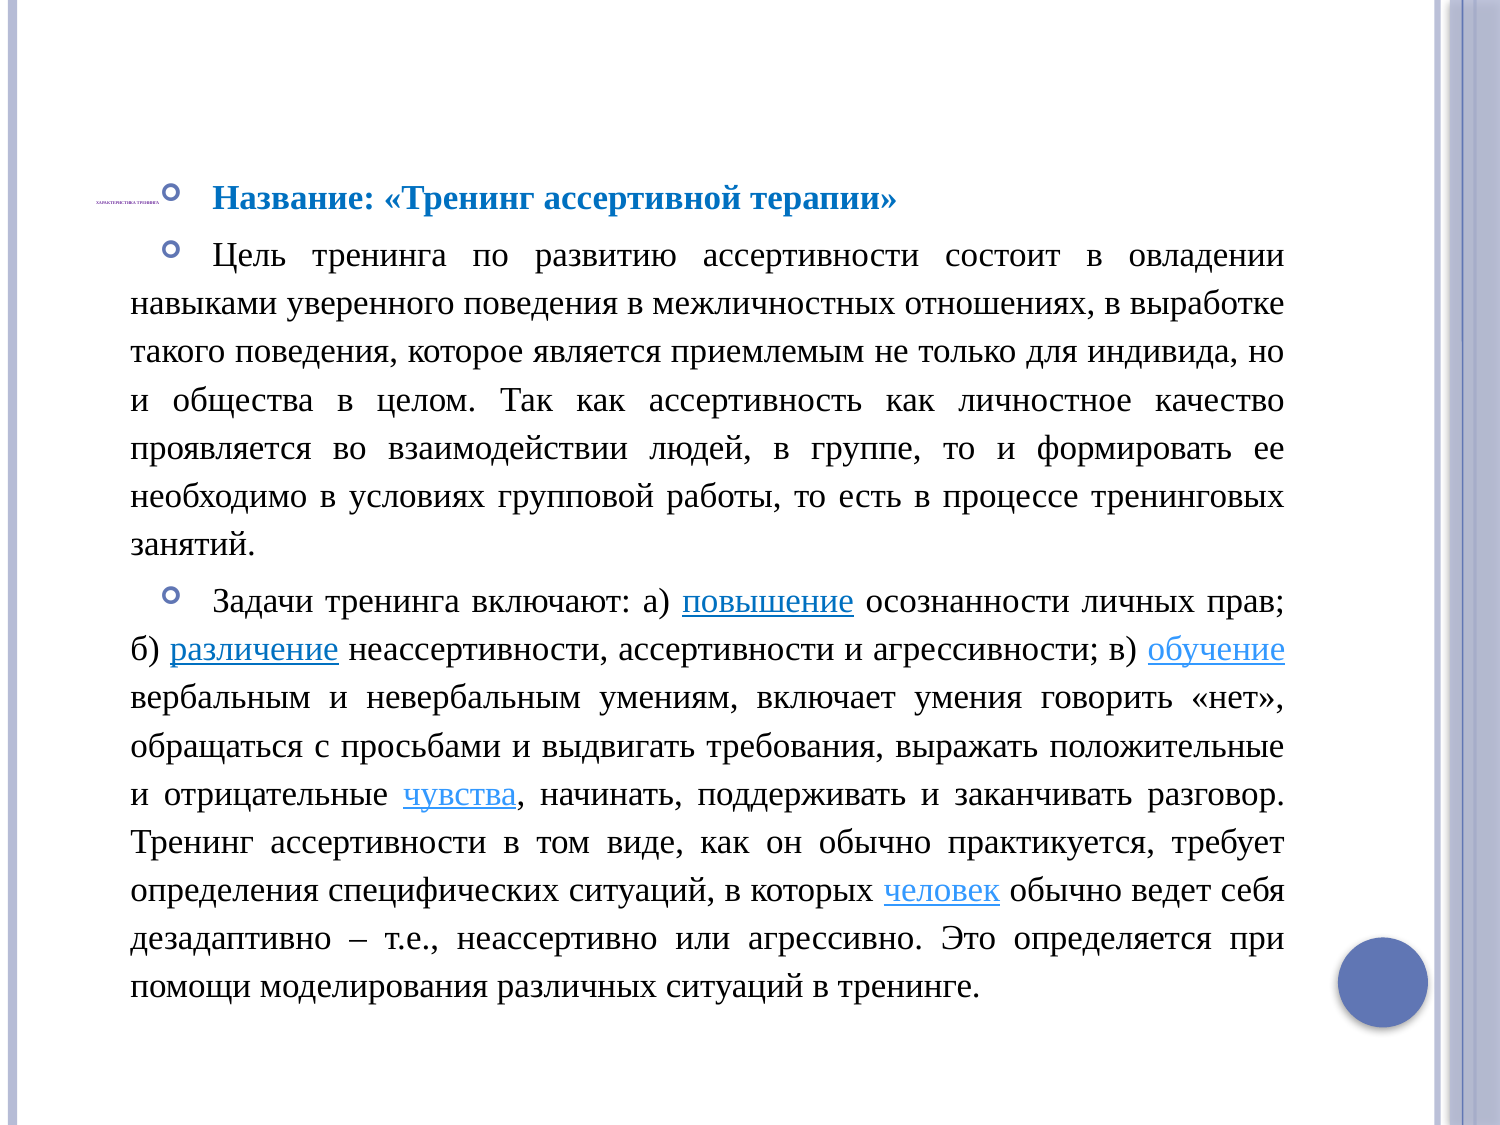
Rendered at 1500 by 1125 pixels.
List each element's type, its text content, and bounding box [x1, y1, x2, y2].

list Название: «Тренинг ассертивной терапии» Цель тренинга по развитию ассертивности состоит в овладении навыками уверенного поведения в межличностных отношениях, в выработке такого поведения, которое является приемлемым не только для индивида, но и общества в целом. Так как ассертивность как личностное качество проявляется во взаимодействии людей, в группе, то и формировать ее необходимо в условиях групповой работы, то есть в процессе тренинговых занятий. Задачи тренинга включают: а) повышение осознанности личных прав; б) различение неассертивности, ассертивности и агрессивности; в) обучение вербальным и невербальным умениям, включает умения говорить «нет», обращаться с просьбами и выдвигать требования, выражать положительные и отрицательные чувства, начинать, поддерживать и заканчивать разговор. Тренинг ассертивности в том виде, как он обычно практикуется, требует определения специфических ситуаций, в которых человек обычно ведет себя дезадаптивно ‒ т.е., неассертивно или агрессивно. Это определяется при помощи моделирования различных ситуаций в тренинге. [75, 160, 1300, 1062]
